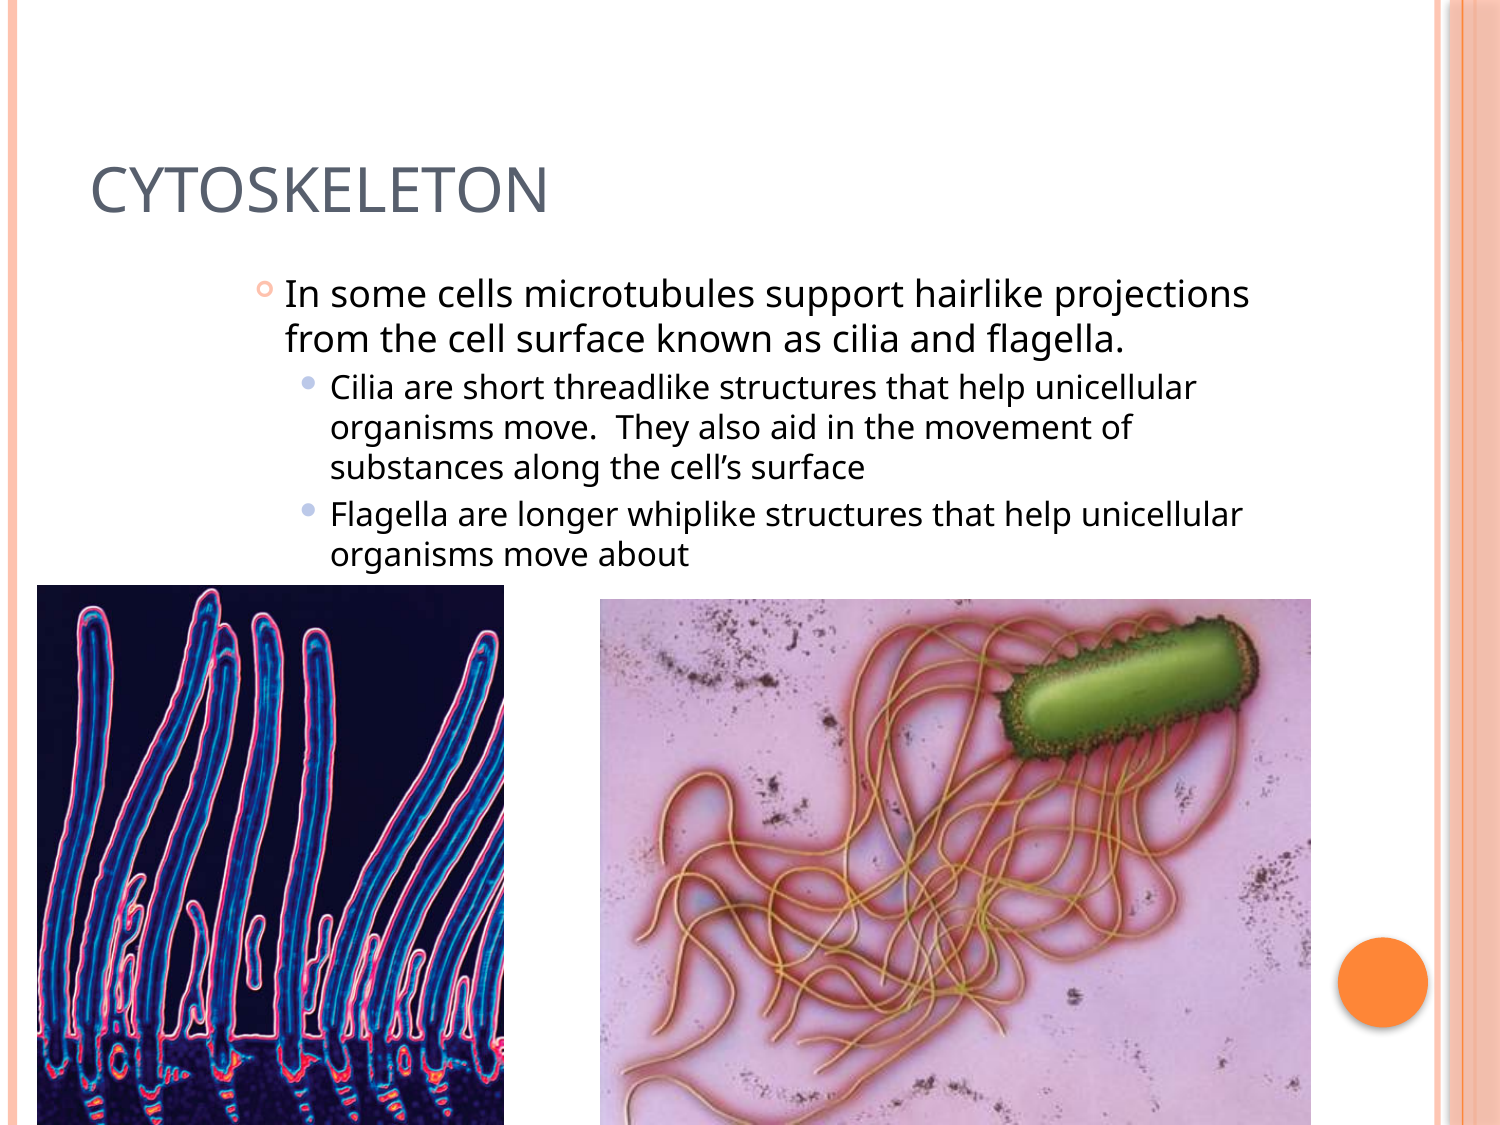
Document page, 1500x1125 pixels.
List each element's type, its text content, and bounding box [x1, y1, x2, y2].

title Cytoskeleton [75, 45, 1300, 233]
picture [599, 599, 1312, 1125]
list In some cells microtubules support hairlike projections from the cell surface known as cilia and flagella. Cilia are short threadlike structures that help unicellular organisms move. They also aid in the movement of substances along the cell’s surface Flagella are longer whiplike structures that help unicellular organisms move about [75, 262, 1300, 1062]
picture [36, 585, 504, 1125]
